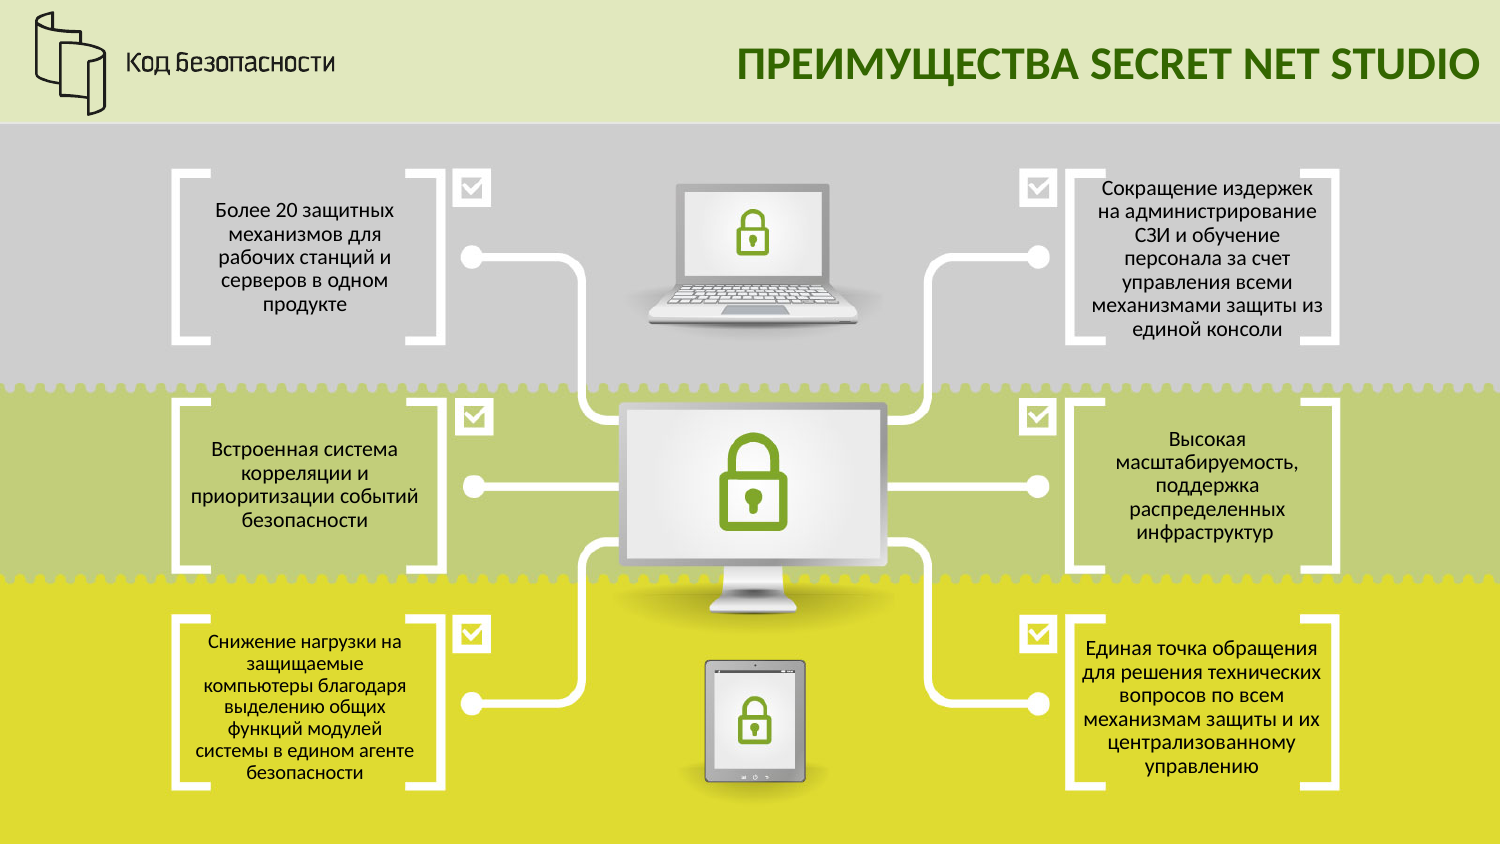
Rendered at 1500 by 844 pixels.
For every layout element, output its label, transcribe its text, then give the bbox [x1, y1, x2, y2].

text_box Сокращение издержек на администрирование СЗИ и обучение персонала за счет управления всеми механизмами защиты из единой консоли [1080, 170, 1335, 347]
list Более 20 защитных механизмов для рабочих станций и серверов в одном продукте [179, 184, 431, 331]
text_box Снижение нагрузки на защищаемые компьютеры благодаря выделению общих функций модулей системы в едином агенте безопасности [179, 625, 431, 790]
text_box Встроенная система корреляции и приоритизации событий безопасности [179, 416, 431, 554]
text_box Высокая масштабируемость, поддержка распределенных инфраструктур [1080, 417, 1335, 555]
title ПРЕИМУЩЕСТВА SECRET NET STUDIO [568, 12, 1496, 116]
text_box Единая точка обращения для решения технических вопросов по всем механизмам защиты и их централизованному управлению [1068, 625, 1335, 790]
picture [0, 0, 1500, 844]
